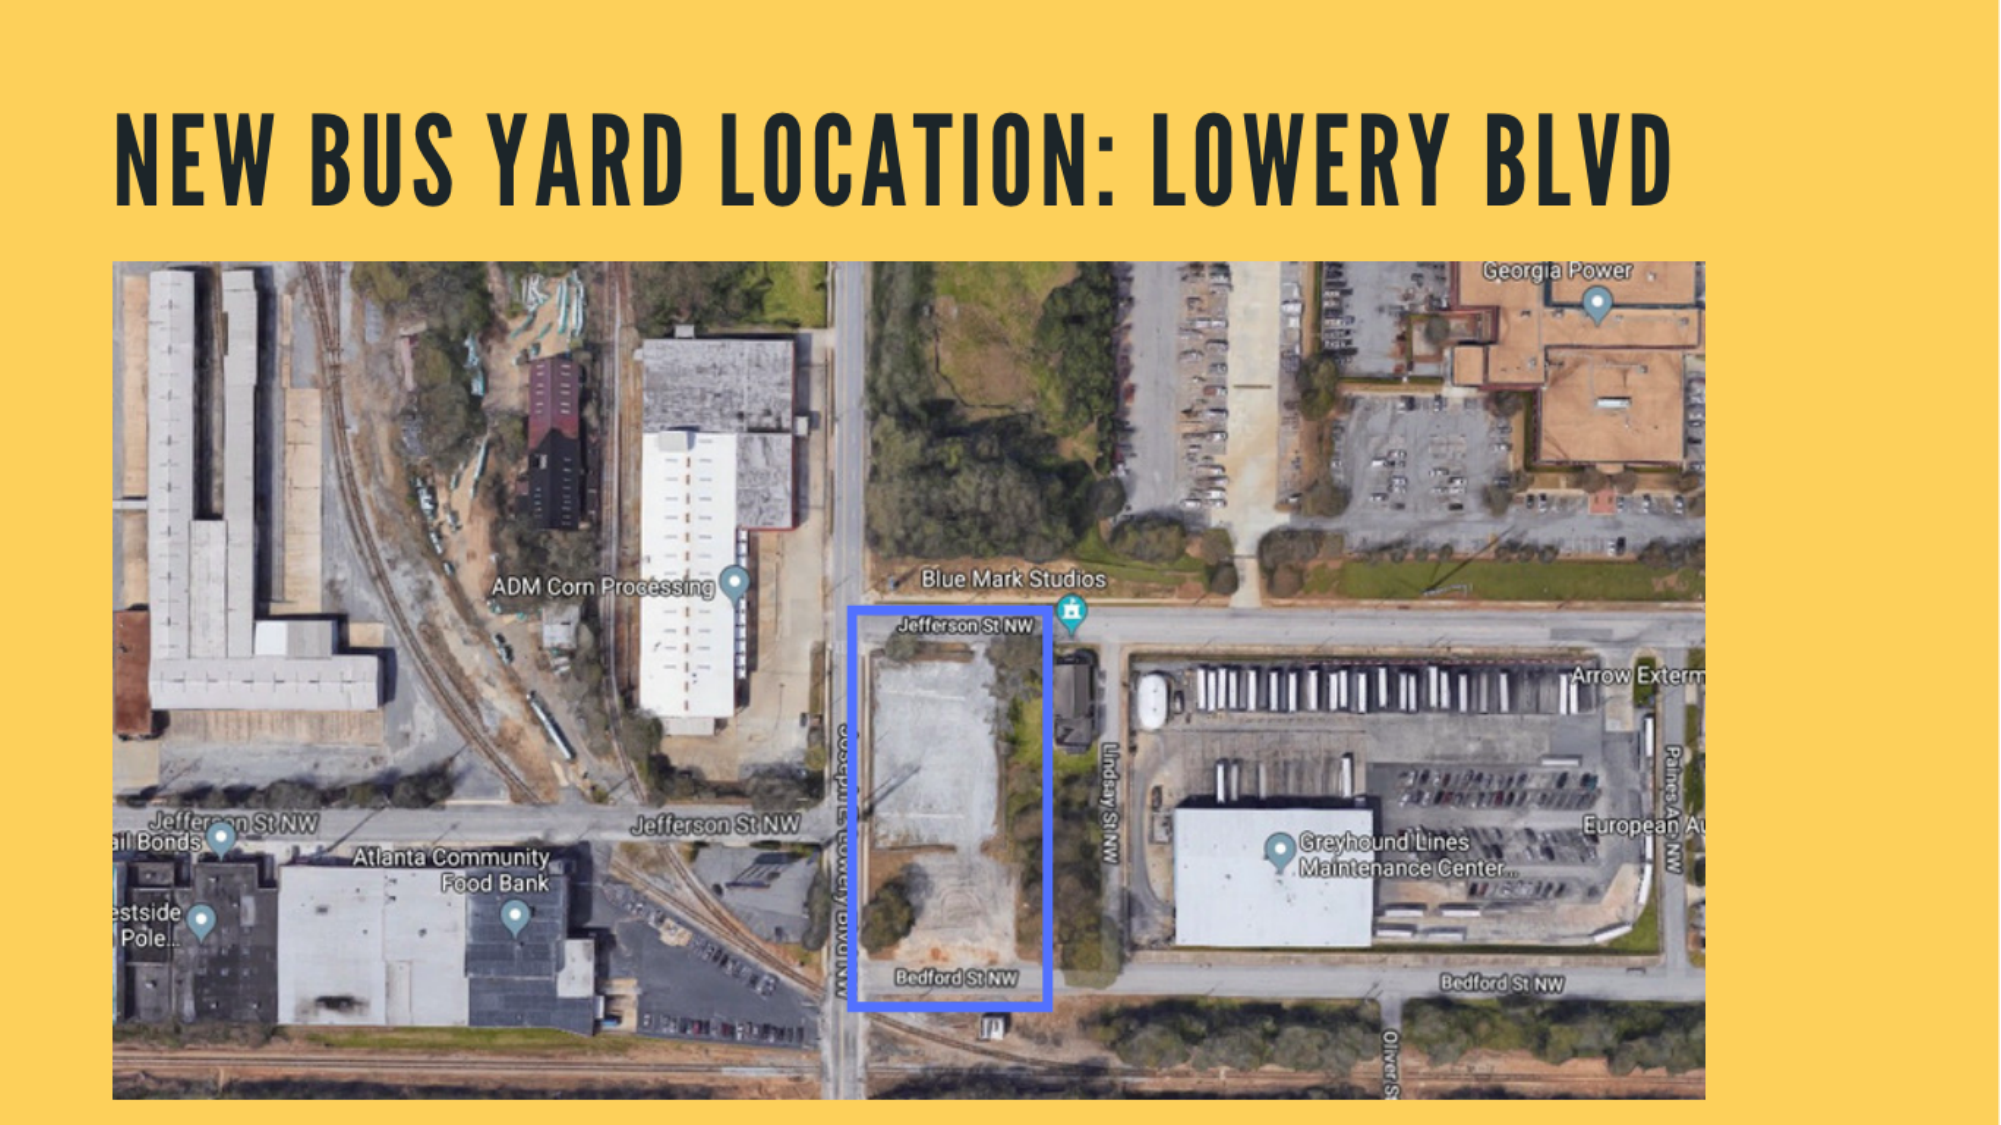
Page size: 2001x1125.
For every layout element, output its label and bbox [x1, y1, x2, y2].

list [0, 0, 2000, 1125]
